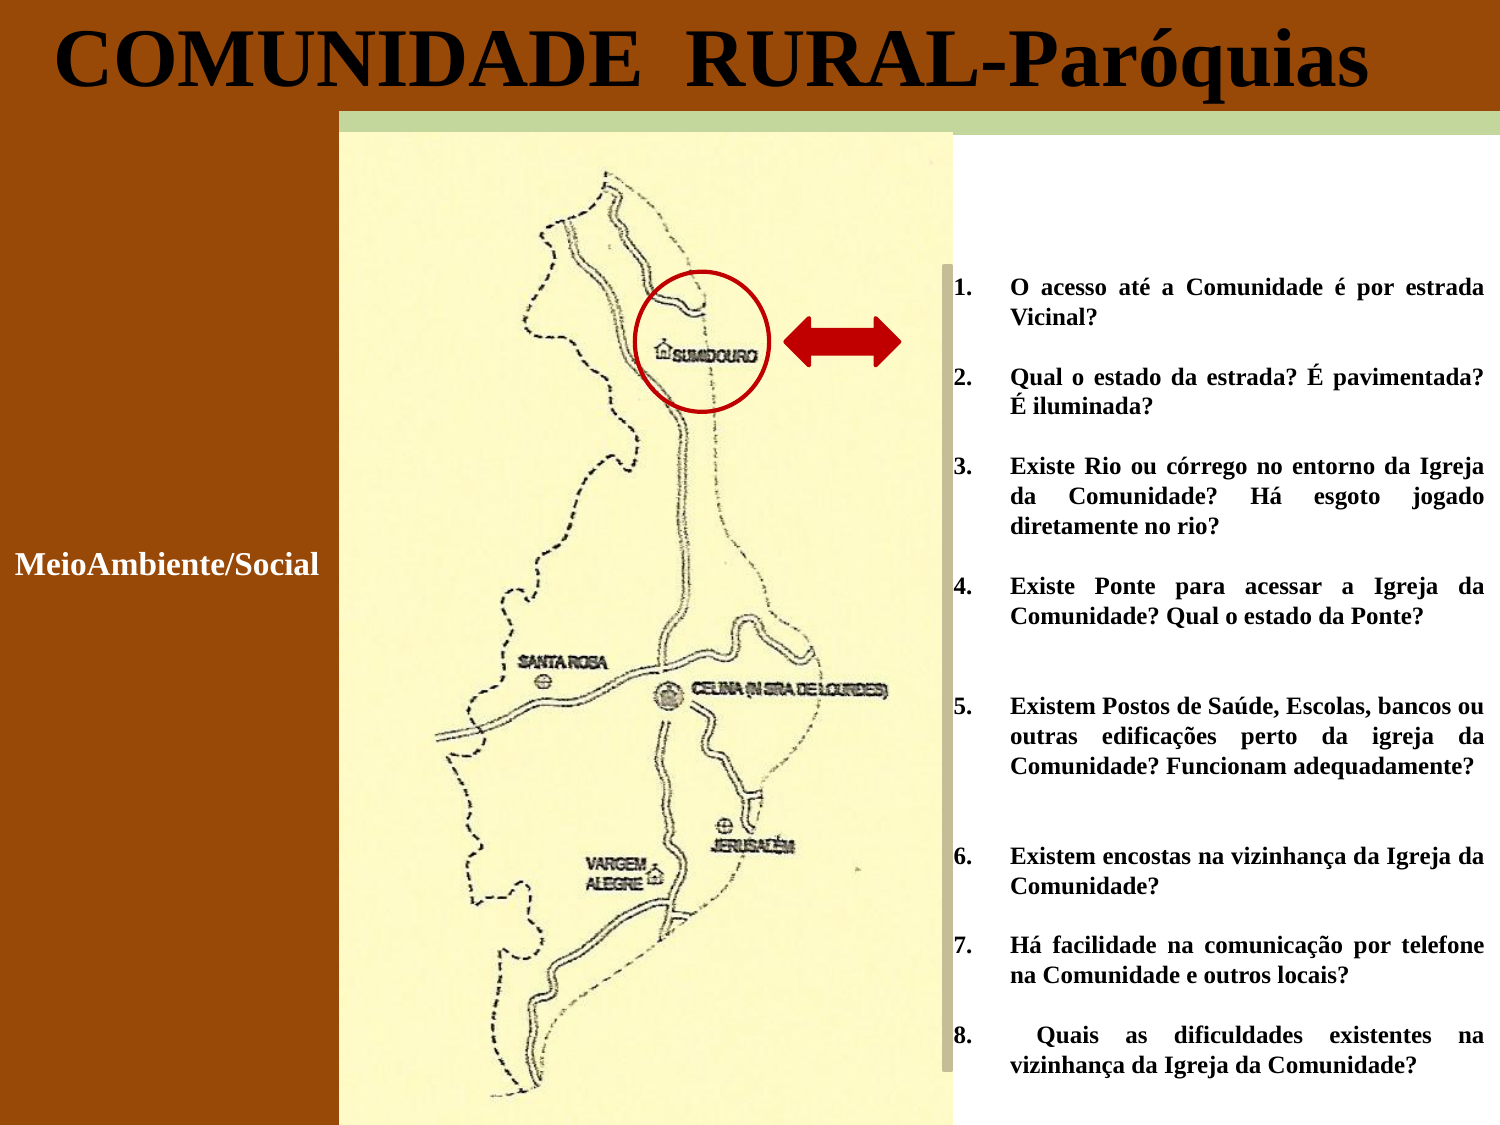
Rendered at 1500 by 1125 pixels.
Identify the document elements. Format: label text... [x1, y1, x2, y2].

text_box MeioAmbiente/Social [0, 0, 339, 1125]
text_box [339, 111, 1500, 135]
picture [286, 132, 954, 1125]
text_box O acesso até a Comunidade é por estrada Vicinal? Qual o estado da estrada? É pavimentada? É iluminada? Existe Rio ou córrego no entorno da Igreja da Comunidade? Há esgoto jogado diretamente no rio? Existe Ponte para acessar a Igreja da Comunidade? Qual o estado da Ponte? Existem Postos de Saúde, Escolas, bancos ou outras edificações perto da igreja da Comunidade? Funcionam adequadamente? Existem encostas na vizinhança da Igreja da Comunidade? Há facilidade na comunicação por telefone na Comunidade e outros locais? Quais as dificuldades existentes na vizinhança da Igreja da Comunidade? [958, 262, 1500, 1117]
text_box COMUNIDADE RURAL-Paróquias [38, 0, 1500, 111]
